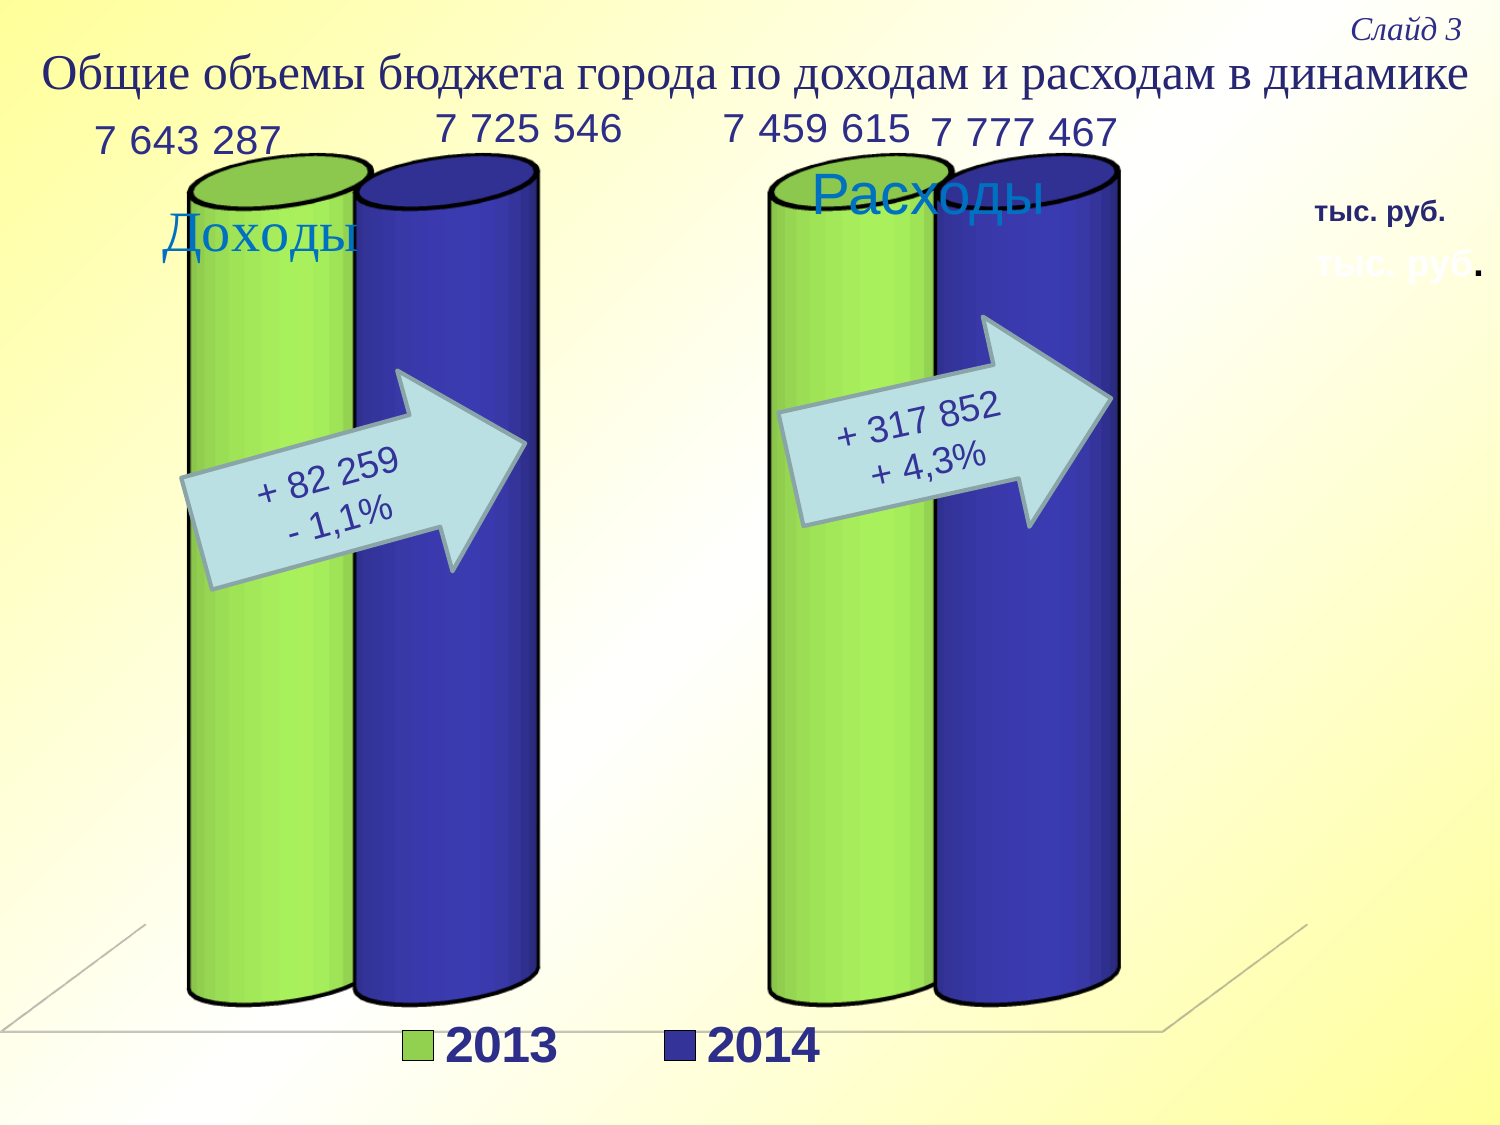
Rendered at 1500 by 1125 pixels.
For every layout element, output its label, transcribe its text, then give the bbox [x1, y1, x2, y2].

chart [0, 105, 1500, 1125]
text_box Слайд 3 [1335, 0, 1478, 55]
text_box Общие объемы бюджета города по доходам и расходам в динамике [0, 30, 1500, 103]
